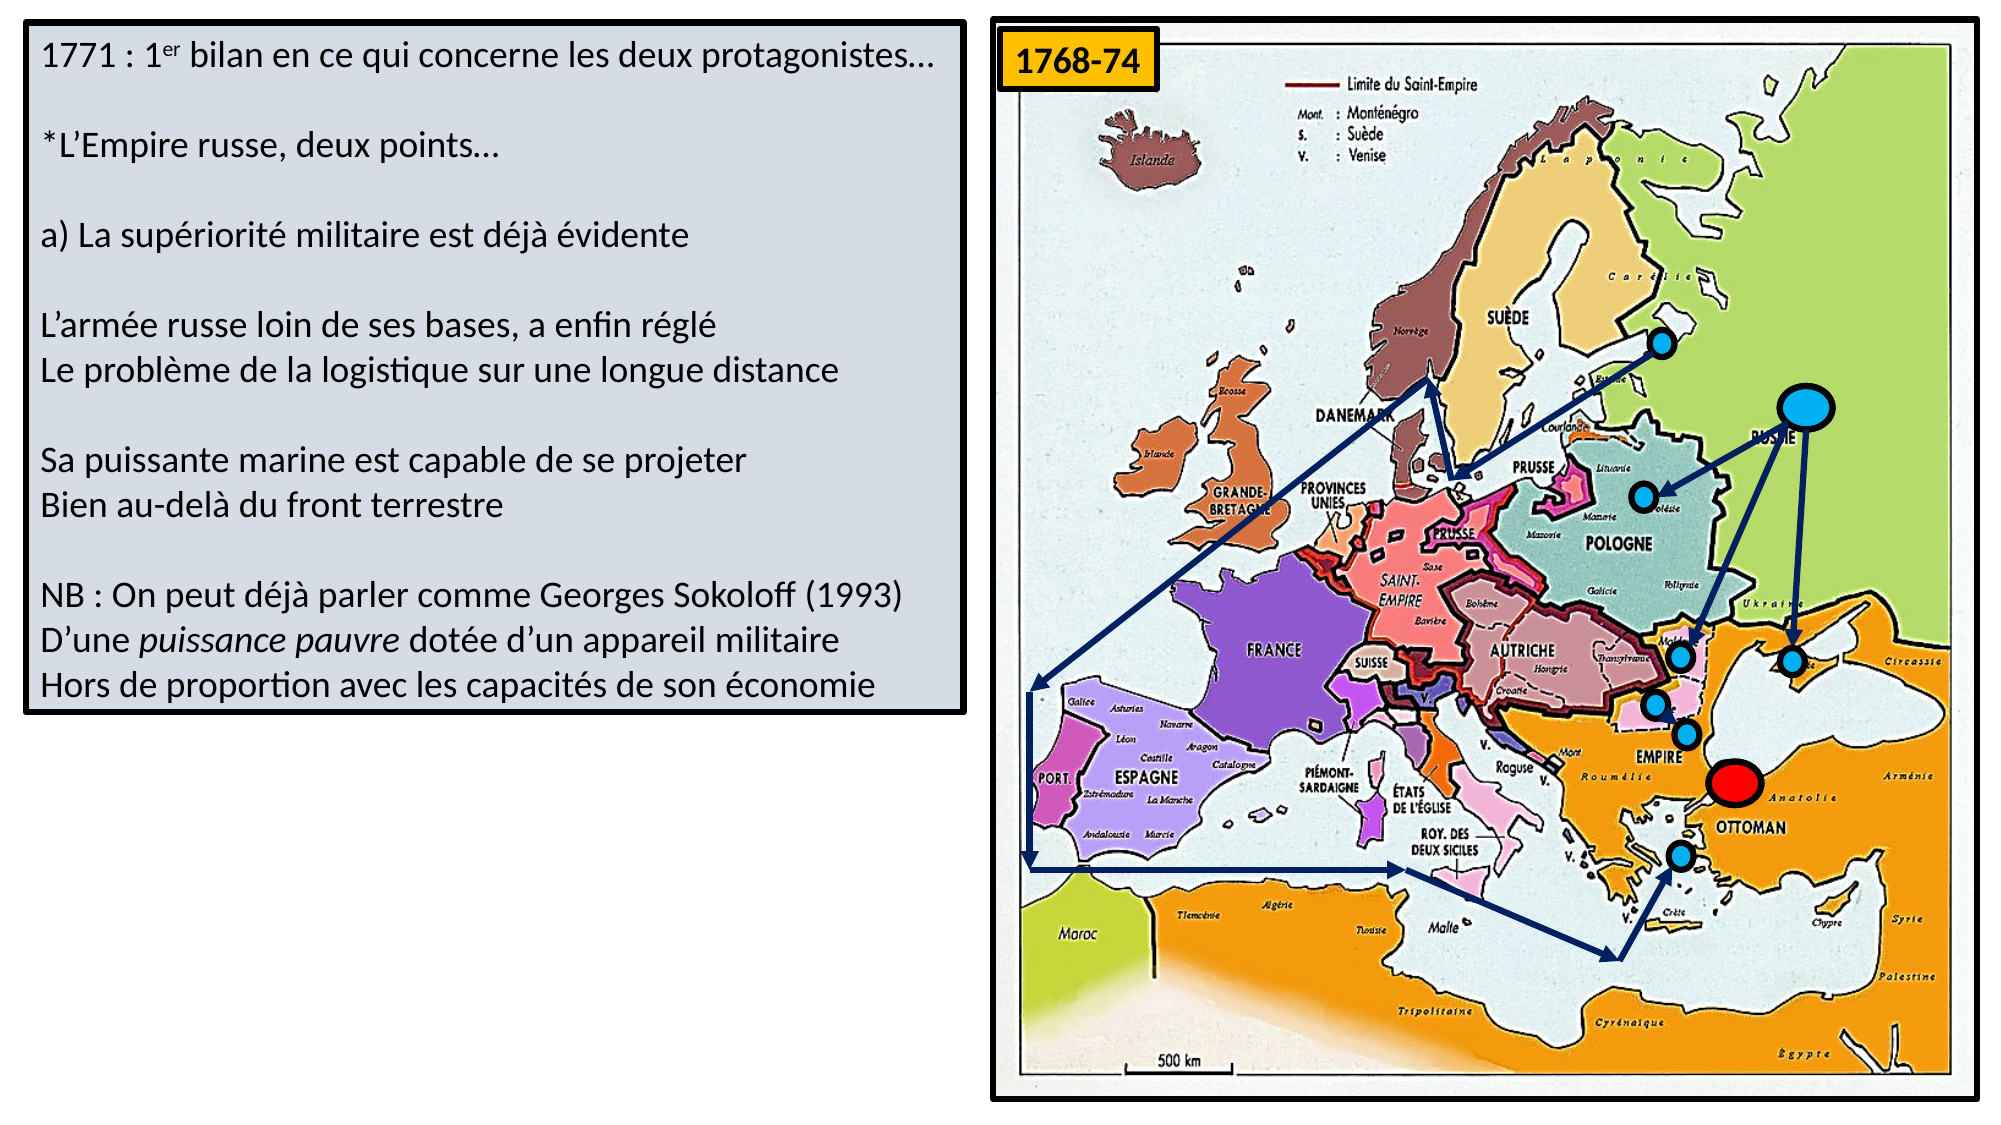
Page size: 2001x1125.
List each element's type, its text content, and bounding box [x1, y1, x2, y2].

picture [996, 22, 1975, 1096]
text_box 1771 : 1er bilan en ce qui concerne les deux protagonistes… *L’Empire russe, deux points… a) La supériorité militaire est déjà évidente L’armée russe loin de ses bases, a enfin réglé Le problème de la logistique sur une longue distance Sa puissante marine est capable de se projeter Bien au-delà du front terrestre NB : On peut déjà parler comme Georges Sokoloff (1993) D’une puissance pauvre dotée d’un appareil militaire Hors de proportion avec les capacités de son économie [25, 22, 964, 713]
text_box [1619, 865, 1673, 961]
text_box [1689, 498, 1788, 648]
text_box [1429, 378, 1452, 481]
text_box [1664, 714, 1679, 726]
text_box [1656, 423, 1788, 498]
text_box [1792, 429, 1807, 648]
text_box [1029, 378, 1429, 692]
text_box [1451, 353, 1654, 481]
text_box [1405, 869, 1619, 961]
